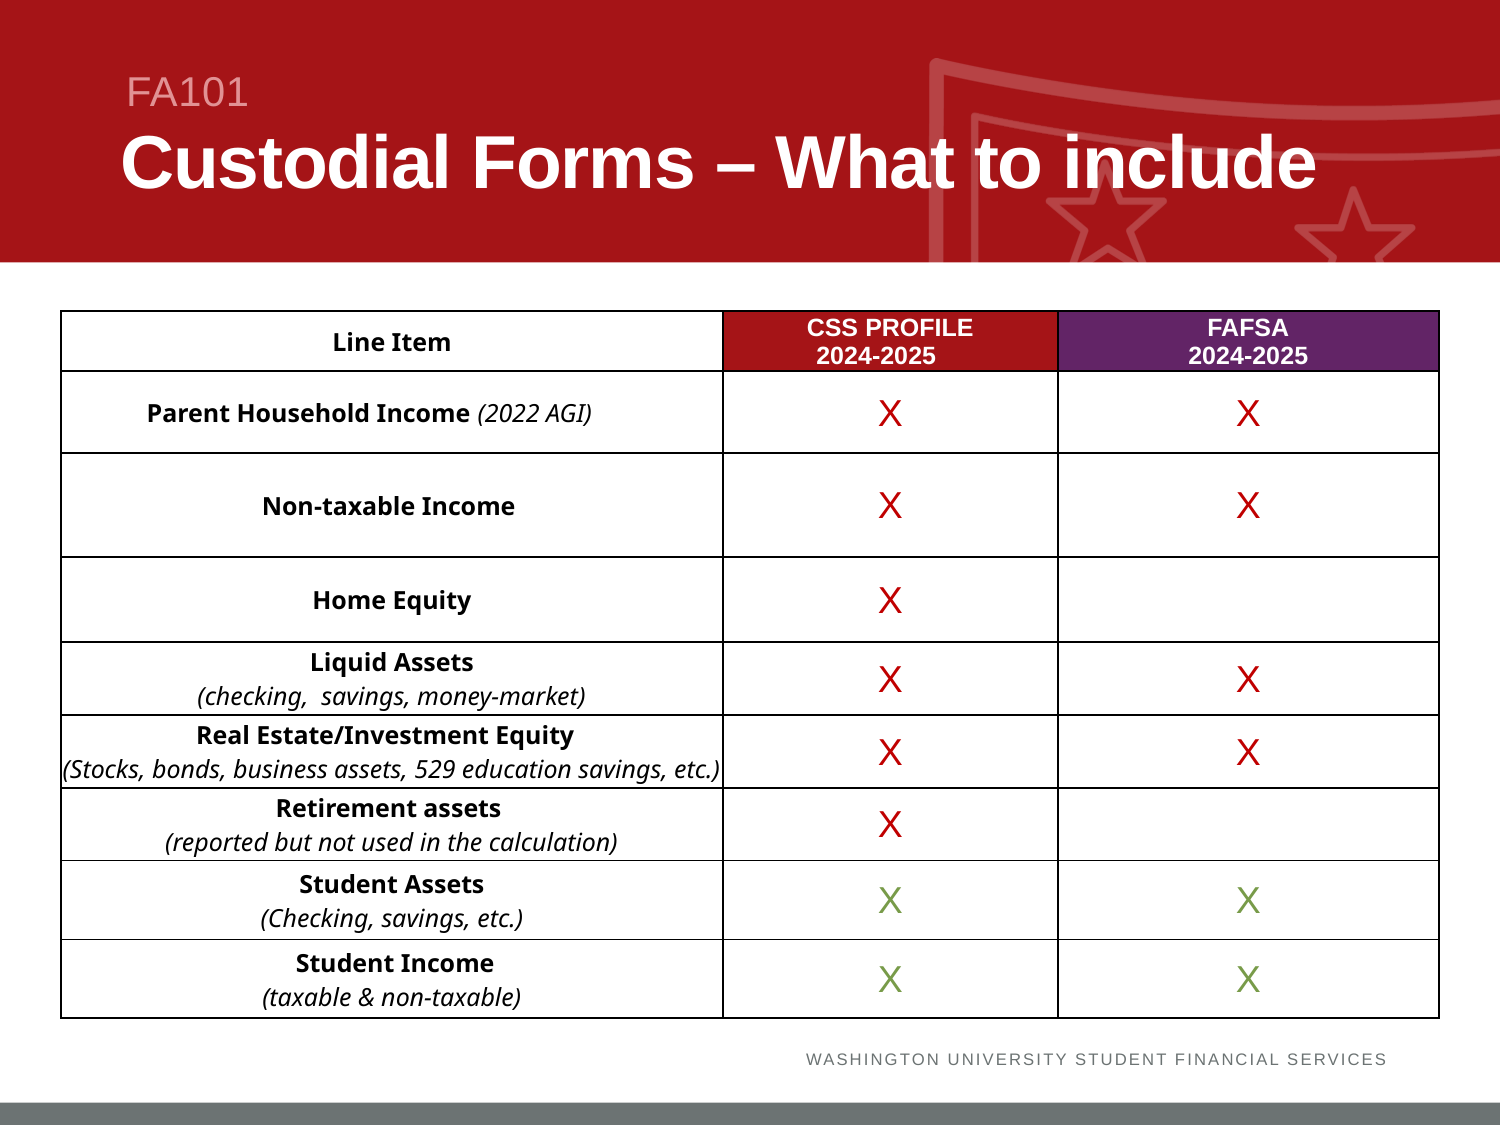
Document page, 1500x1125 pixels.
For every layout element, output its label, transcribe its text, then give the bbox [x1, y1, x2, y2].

table_cell Real Estate/Investment Equity (Stocks, bonds, business assets, 529 education savings, etc.) [62, 716, 722, 787]
table_cell Home Equity [62, 558, 722, 641]
table_cell X [724, 940, 1057, 1017]
table_cell X [724, 716, 1057, 787]
table_cell Parent Household Income (2022 AGI) [62, 372, 722, 452]
table_cell X [724, 558, 1057, 641]
footer WASHINGTON UNIVERSITY STUDENT FINANCIAL SERVICES [750, 1028, 1388, 1089]
table_cell Non-taxable Income [62, 454, 722, 556]
list FA101 [112, 63, 1388, 119]
table_cell [1059, 789, 1438, 860]
table_cell X [1059, 372, 1438, 452]
table_cell X [724, 789, 1057, 860]
table_header FAFSA 2024-2025 [1059, 312, 1438, 370]
table_cell Student Assets (Checking, savings, etc.) [62, 861, 722, 939]
table_cell X [1059, 716, 1438, 787]
table_cell X [724, 372, 1057, 452]
table_cell X [1059, 940, 1438, 1017]
table_cell [1059, 558, 1438, 641]
table_cell Liquid Assets (checking, savings, money-market) [62, 643, 722, 714]
table_header CSS PROFILE 2024-2025 [724, 312, 1057, 370]
table_cell X [1059, 861, 1438, 939]
table_cell X [1059, 643, 1438, 714]
table_cell Student Income (taxable & non-taxable) [62, 940, 722, 1017]
table_cell Retirement assets (reported but not used in the calculation) [62, 789, 722, 860]
title Custodial Forms – What to include [112, 123, 1448, 263]
table_header Line Item [62, 312, 722, 370]
table_cell X [1059, 454, 1438, 556]
table_cell X [724, 454, 1057, 556]
table_cell X [724, 643, 1057, 714]
table_cell X [724, 861, 1057, 939]
